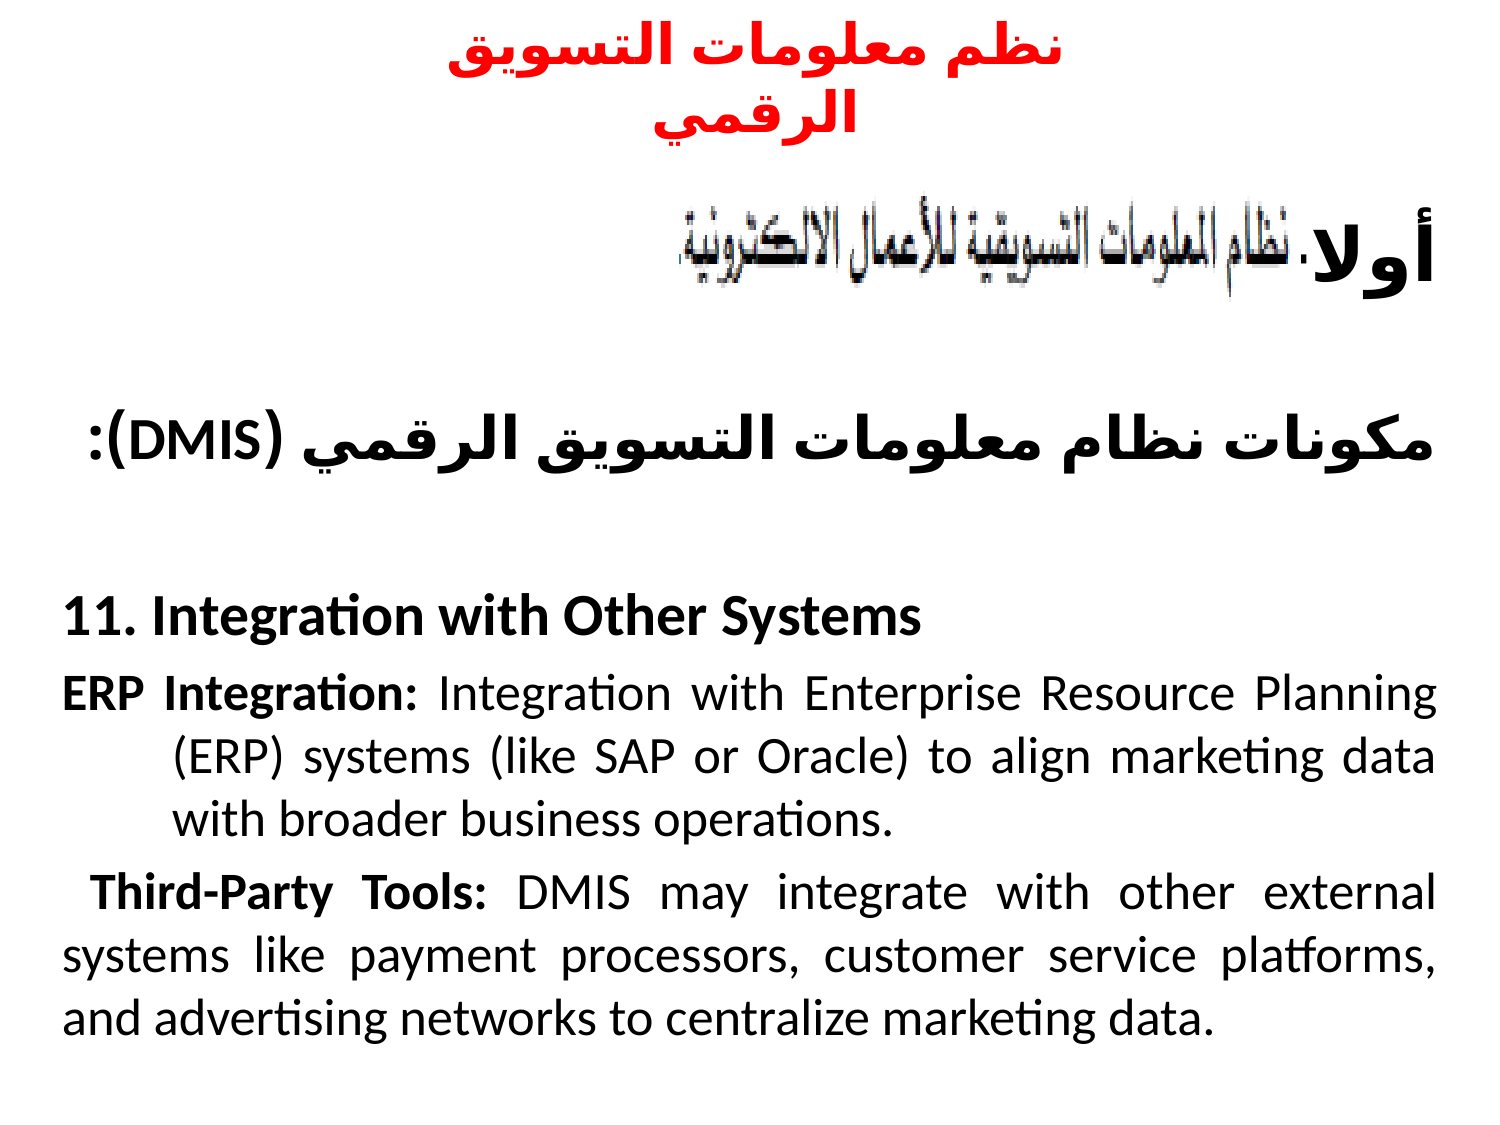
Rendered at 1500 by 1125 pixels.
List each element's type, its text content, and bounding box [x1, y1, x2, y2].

subtitle أولا- مكونات نظام معلومات التسويق الرقمي (DMIS): 11. Integration with Other Systems ERP Integration: Integration with Enterprise Resource Planning (ERP) systems (like SAP or Oracle) to align marketing data with broader business operations. Third-Party Tools: DMIS may integrate with other external systems like payment processors, customer service platforms, and advertising networks to centralize marketing data. [46, 128, 1454, 1079]
picture [679, 187, 1301, 317]
title نظم معلومات التسويق الرقمي [328, 0, 1184, 128]
